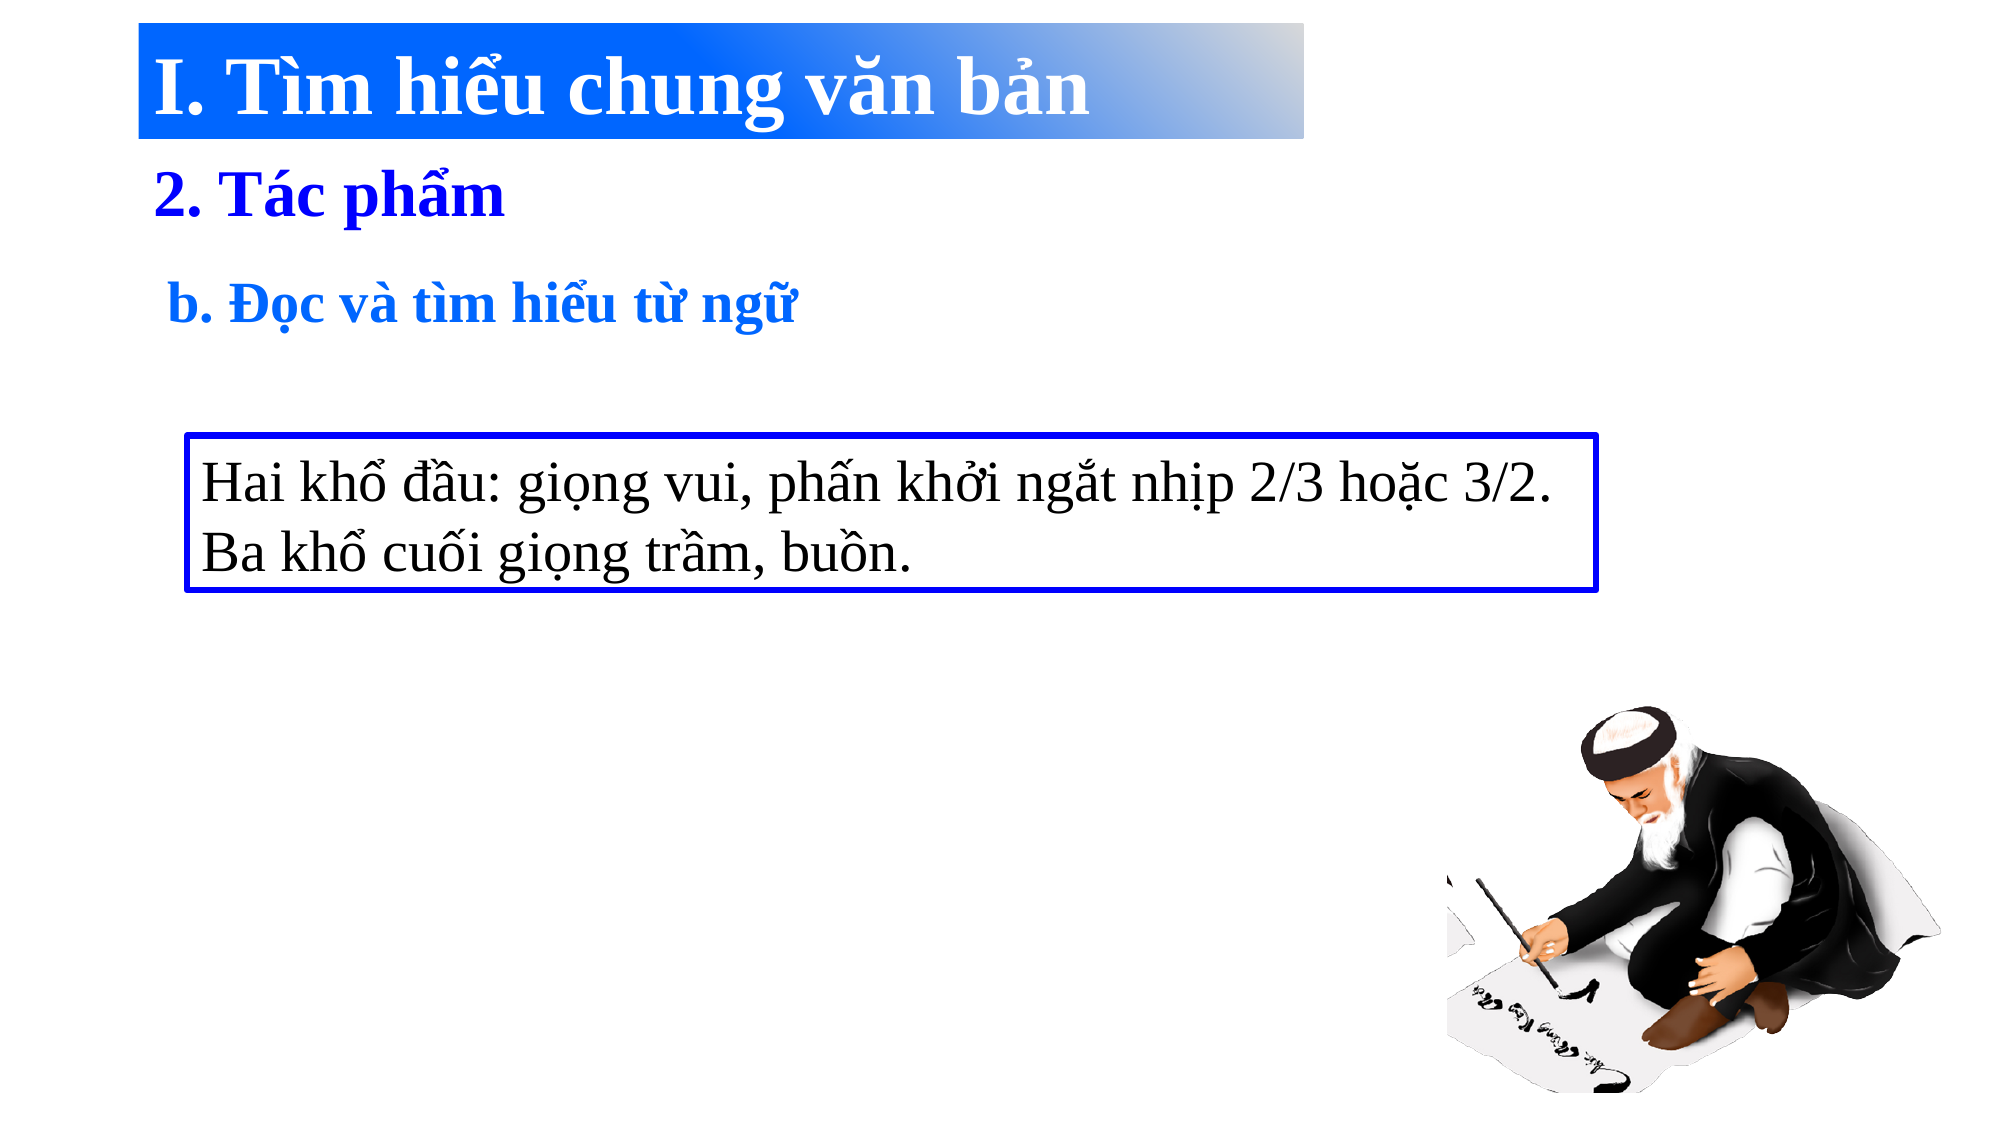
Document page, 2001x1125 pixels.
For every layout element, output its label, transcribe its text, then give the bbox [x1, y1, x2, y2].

text_box Hai khổ đầu: giọng vui, phấn khởi ngắt nhịp 2/3 hoặc 3/2. Ba khổ cuối giọng trầm, buồn. [186, 435, 1597, 591]
text_box I. Tìm hiểu chung văn bản [138, 23, 1304, 139]
picture [1447, 702, 1968, 1093]
text_box b. Đọc và tìm hiểu từ ngữ [152, 256, 1026, 342]
text_box 2. Tác phẩm [138, 142, 668, 238]
